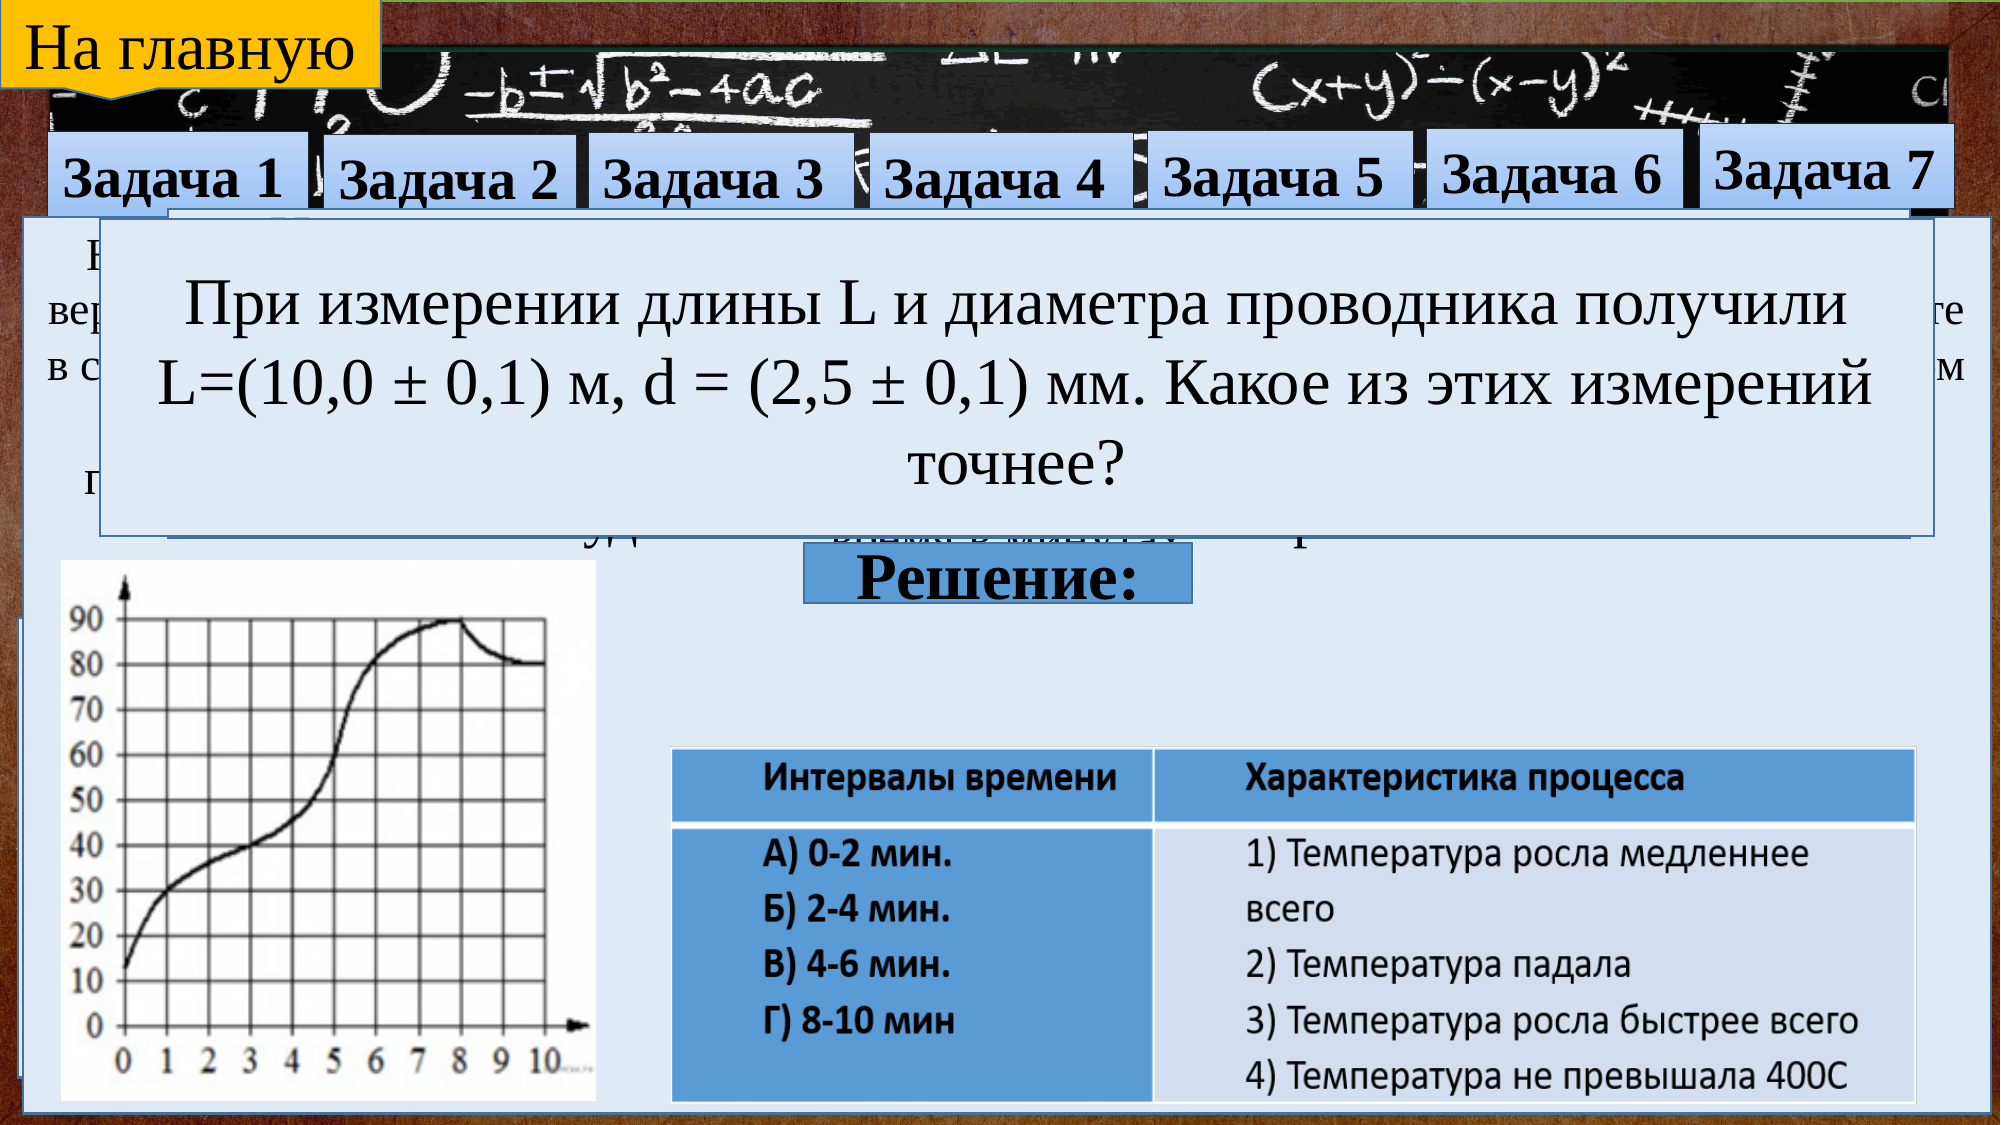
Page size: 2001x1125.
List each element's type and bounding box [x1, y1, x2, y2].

text_box [0, 2, 2000, 1125]
text_box [23, 216, 1992, 1125]
